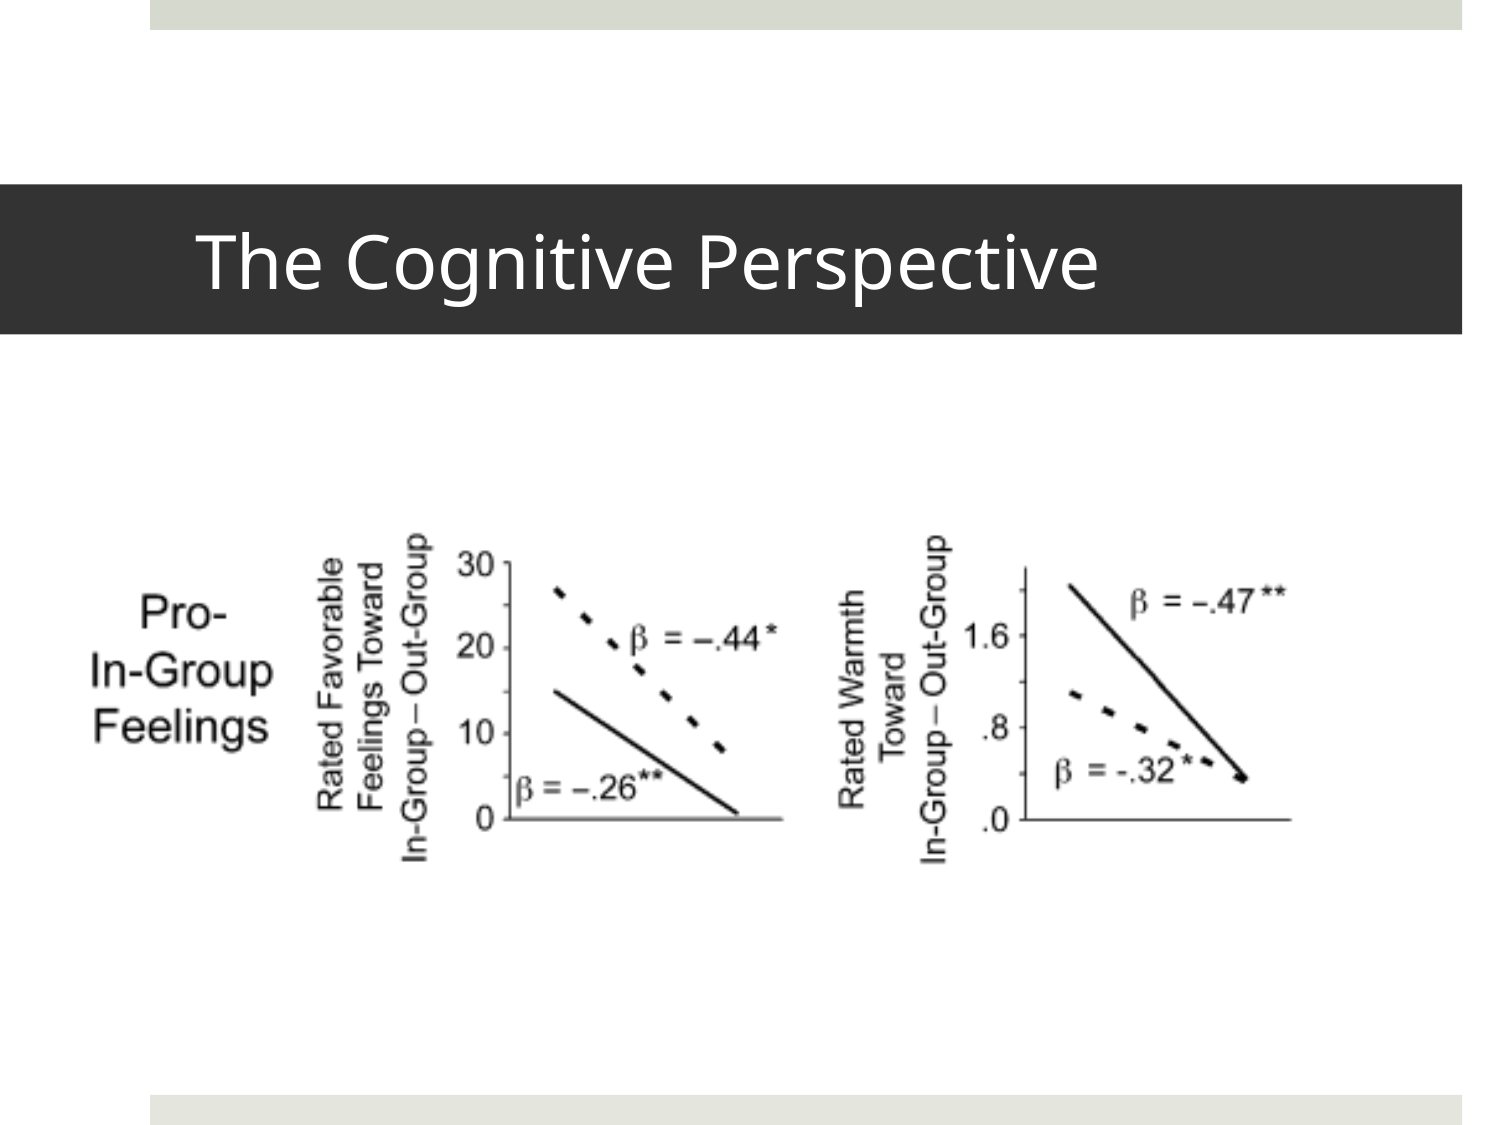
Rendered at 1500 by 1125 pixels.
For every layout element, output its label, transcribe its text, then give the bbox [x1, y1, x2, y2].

title The Cognitive Perspective [0, 184, 1463, 335]
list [40, 354, 1432, 1029]
